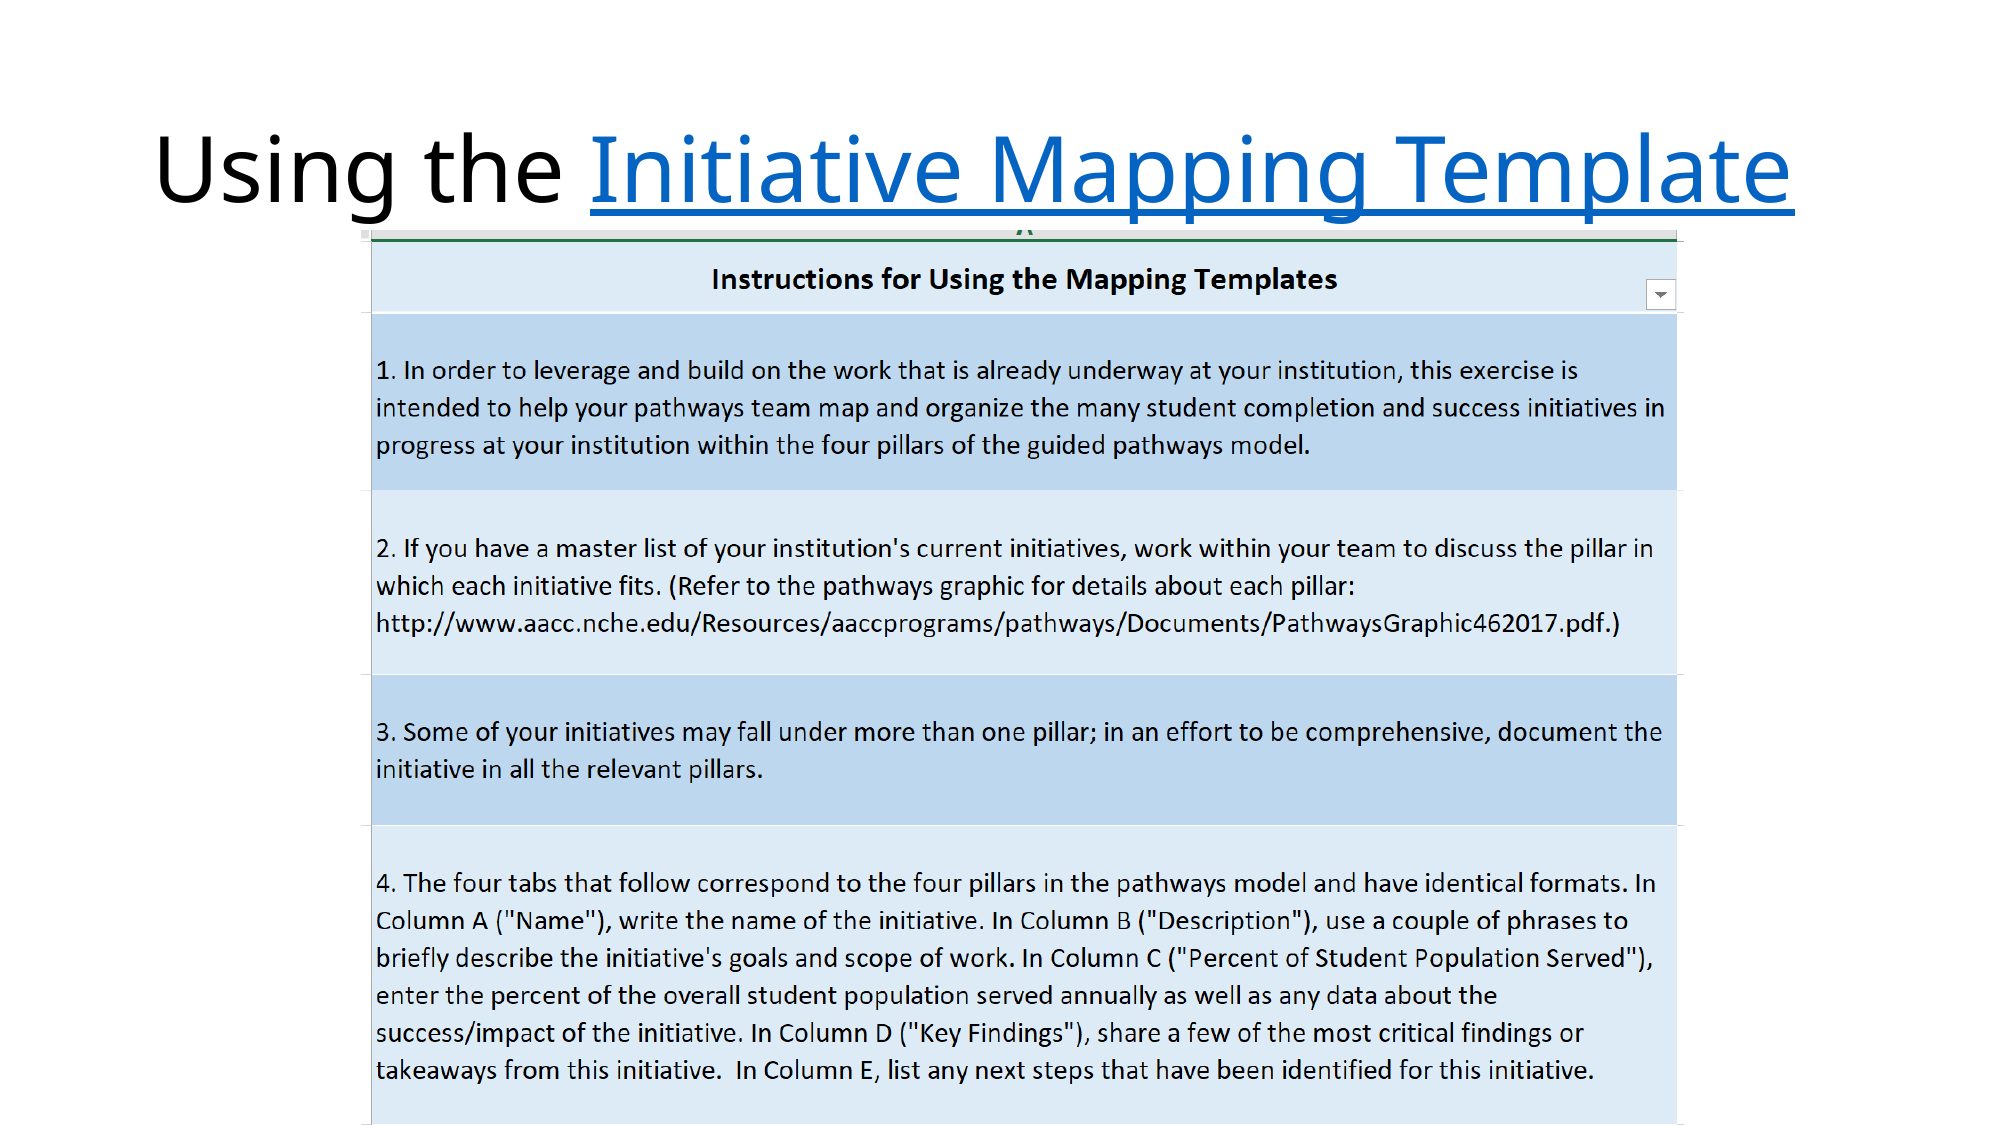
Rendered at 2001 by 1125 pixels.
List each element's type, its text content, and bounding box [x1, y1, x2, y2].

picture [361, 230, 1684, 1125]
title Using the Initiative Mapping Template [137, 59, 1863, 278]
